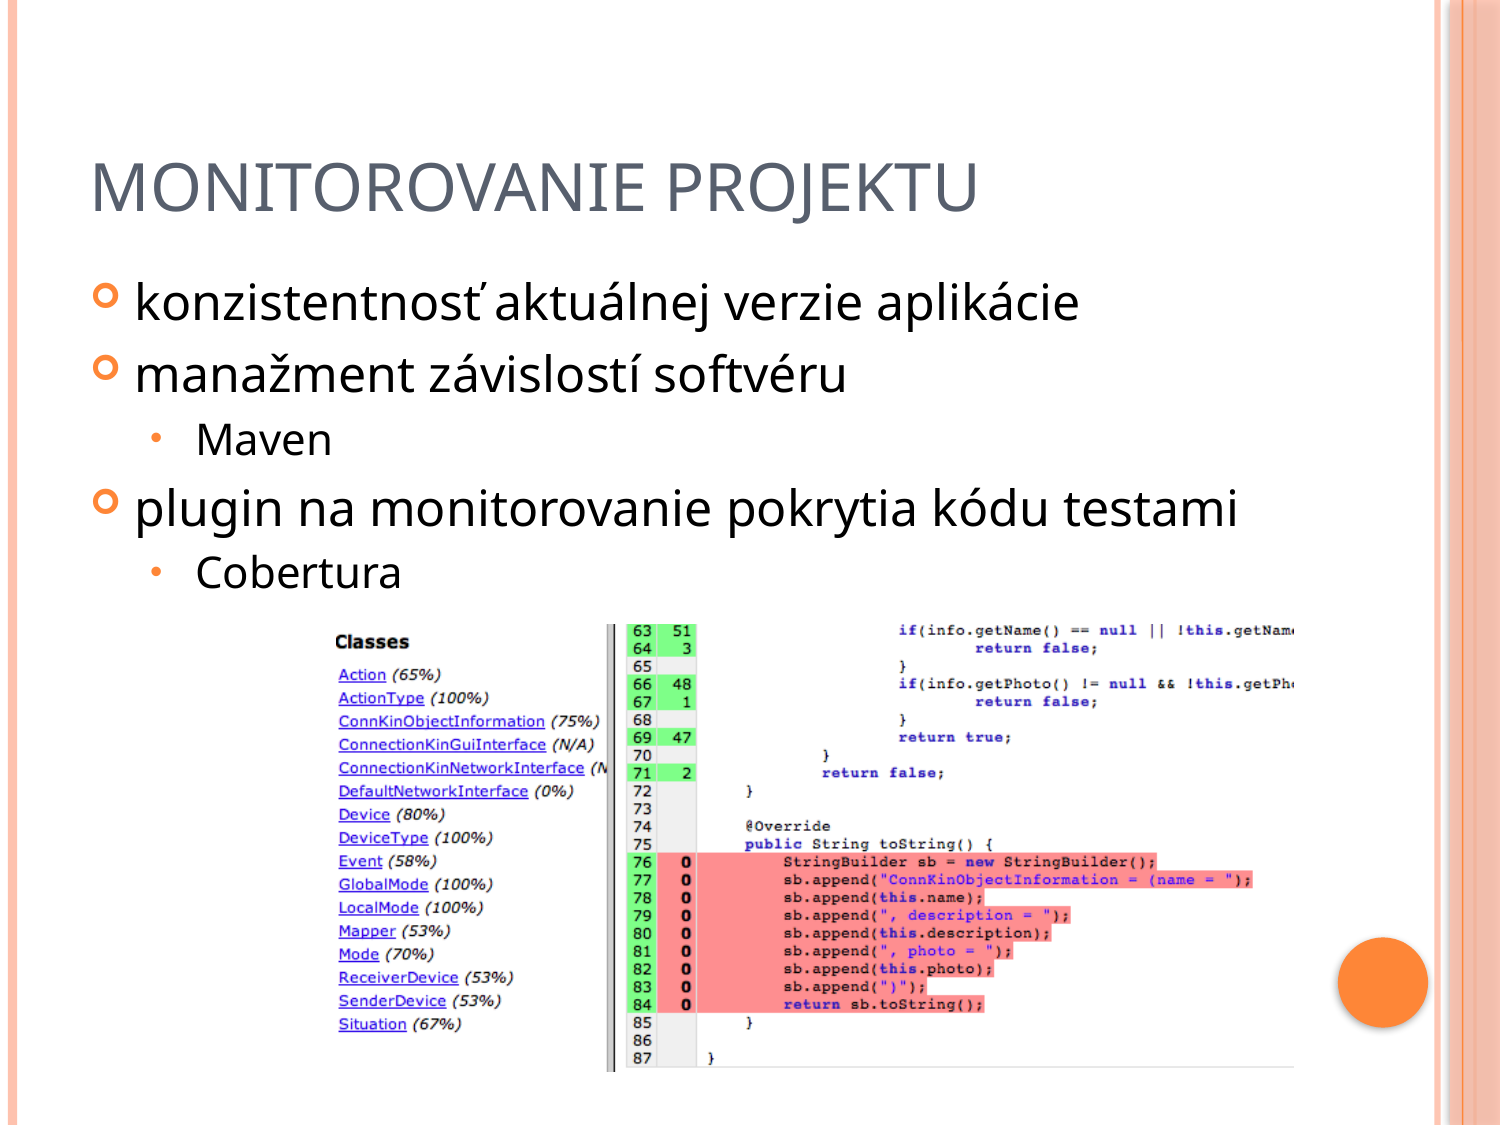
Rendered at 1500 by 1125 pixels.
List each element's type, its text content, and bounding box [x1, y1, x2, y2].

list konzistentnosť aktuálnej verzie aplikácie manažment závislostí softvéru Maven plugin na monitorovanie pokrytia kódu testami Cobertura [74, 262, 1301, 1063]
picture [335, 624, 1294, 1073]
title Monitorovanie projektu [75, 45, 1341, 233]
